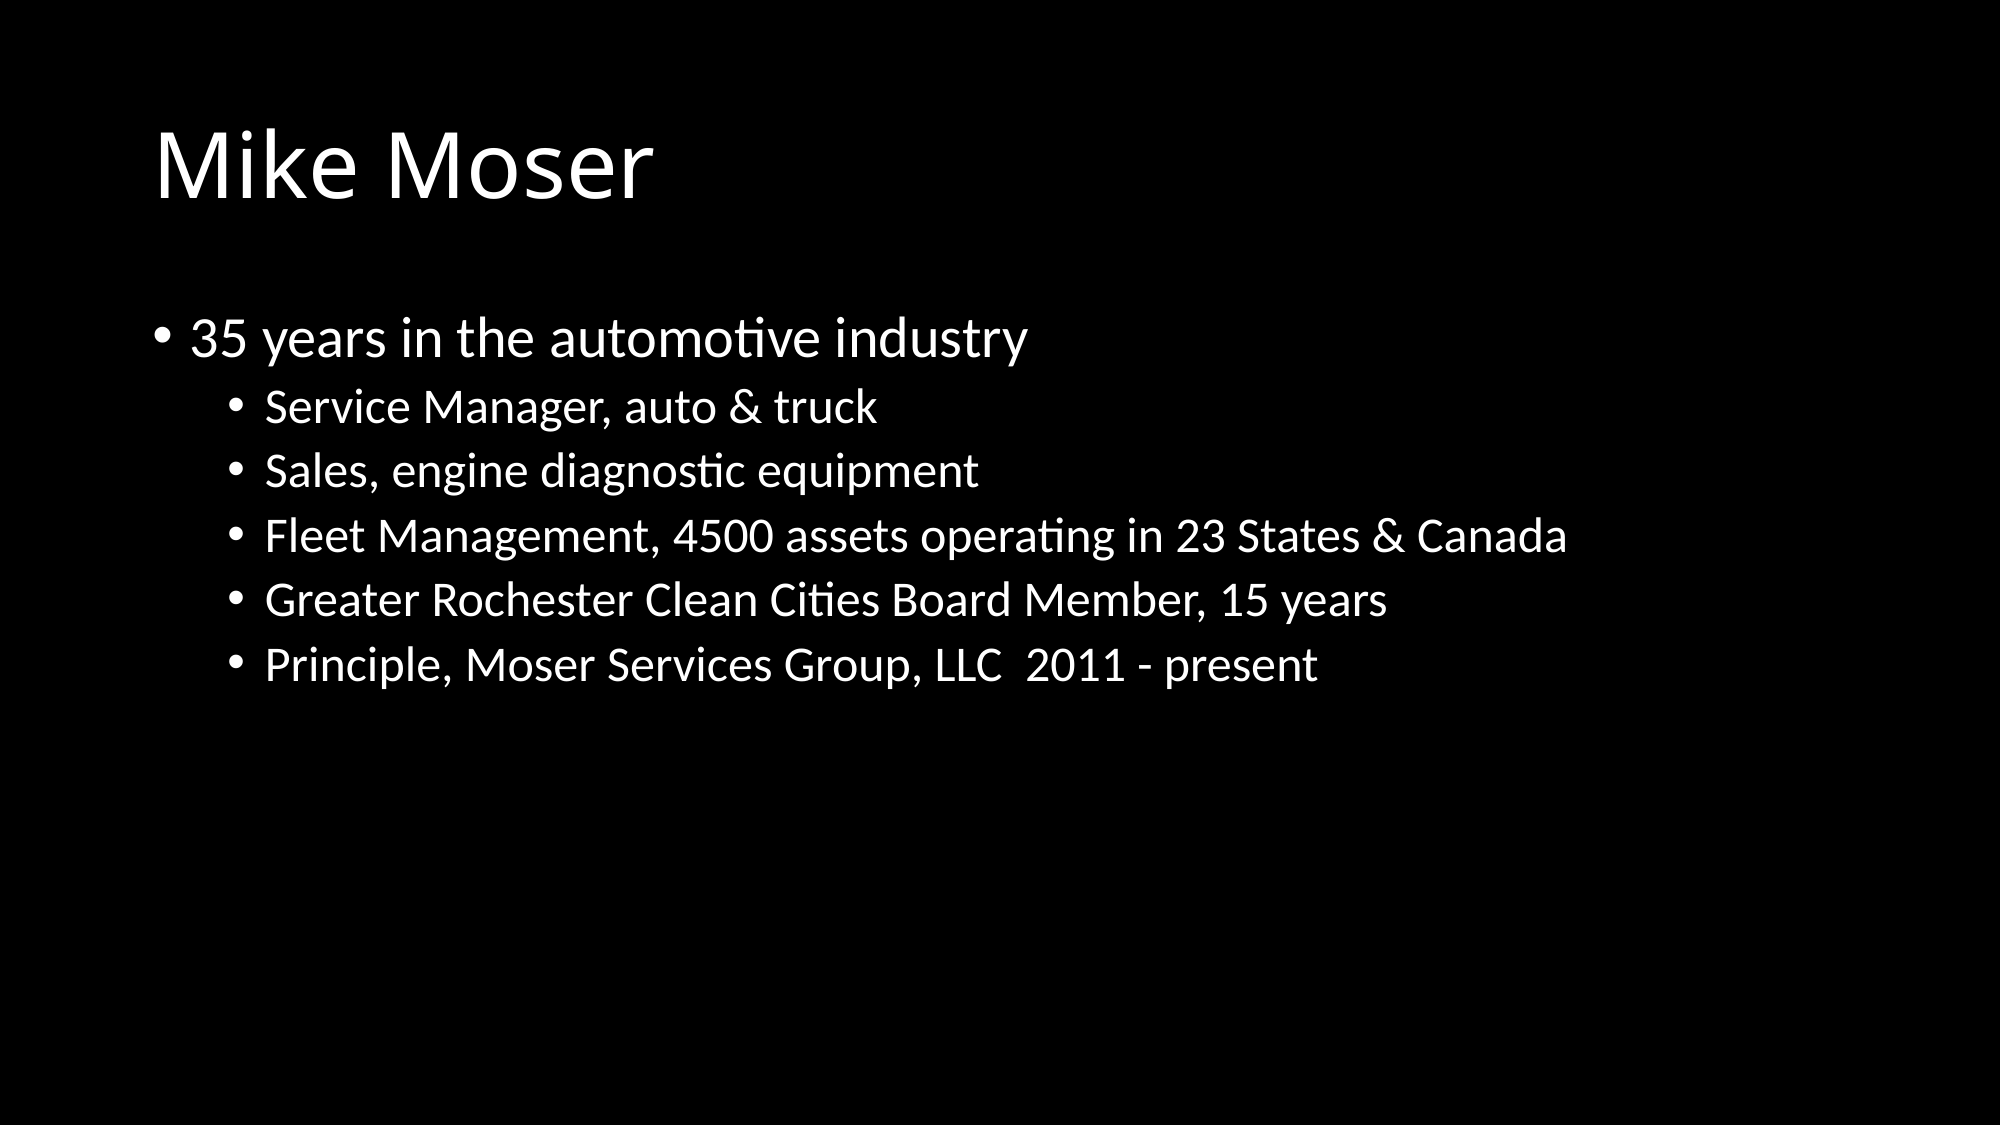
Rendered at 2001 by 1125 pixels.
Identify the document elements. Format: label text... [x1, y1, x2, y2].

title Mike Moser [137, 59, 1863, 278]
list 35 years in the automotive industry Service Manager, auto & truck Sales, engine diagnostic equipment Fleet Management, 4500 assets operating in 23 States & Canada Greater Rochester Clean Cities Board Member, 15 years Principle, Moser Services Group, LLC 2011 - present [137, 299, 1863, 1014]
